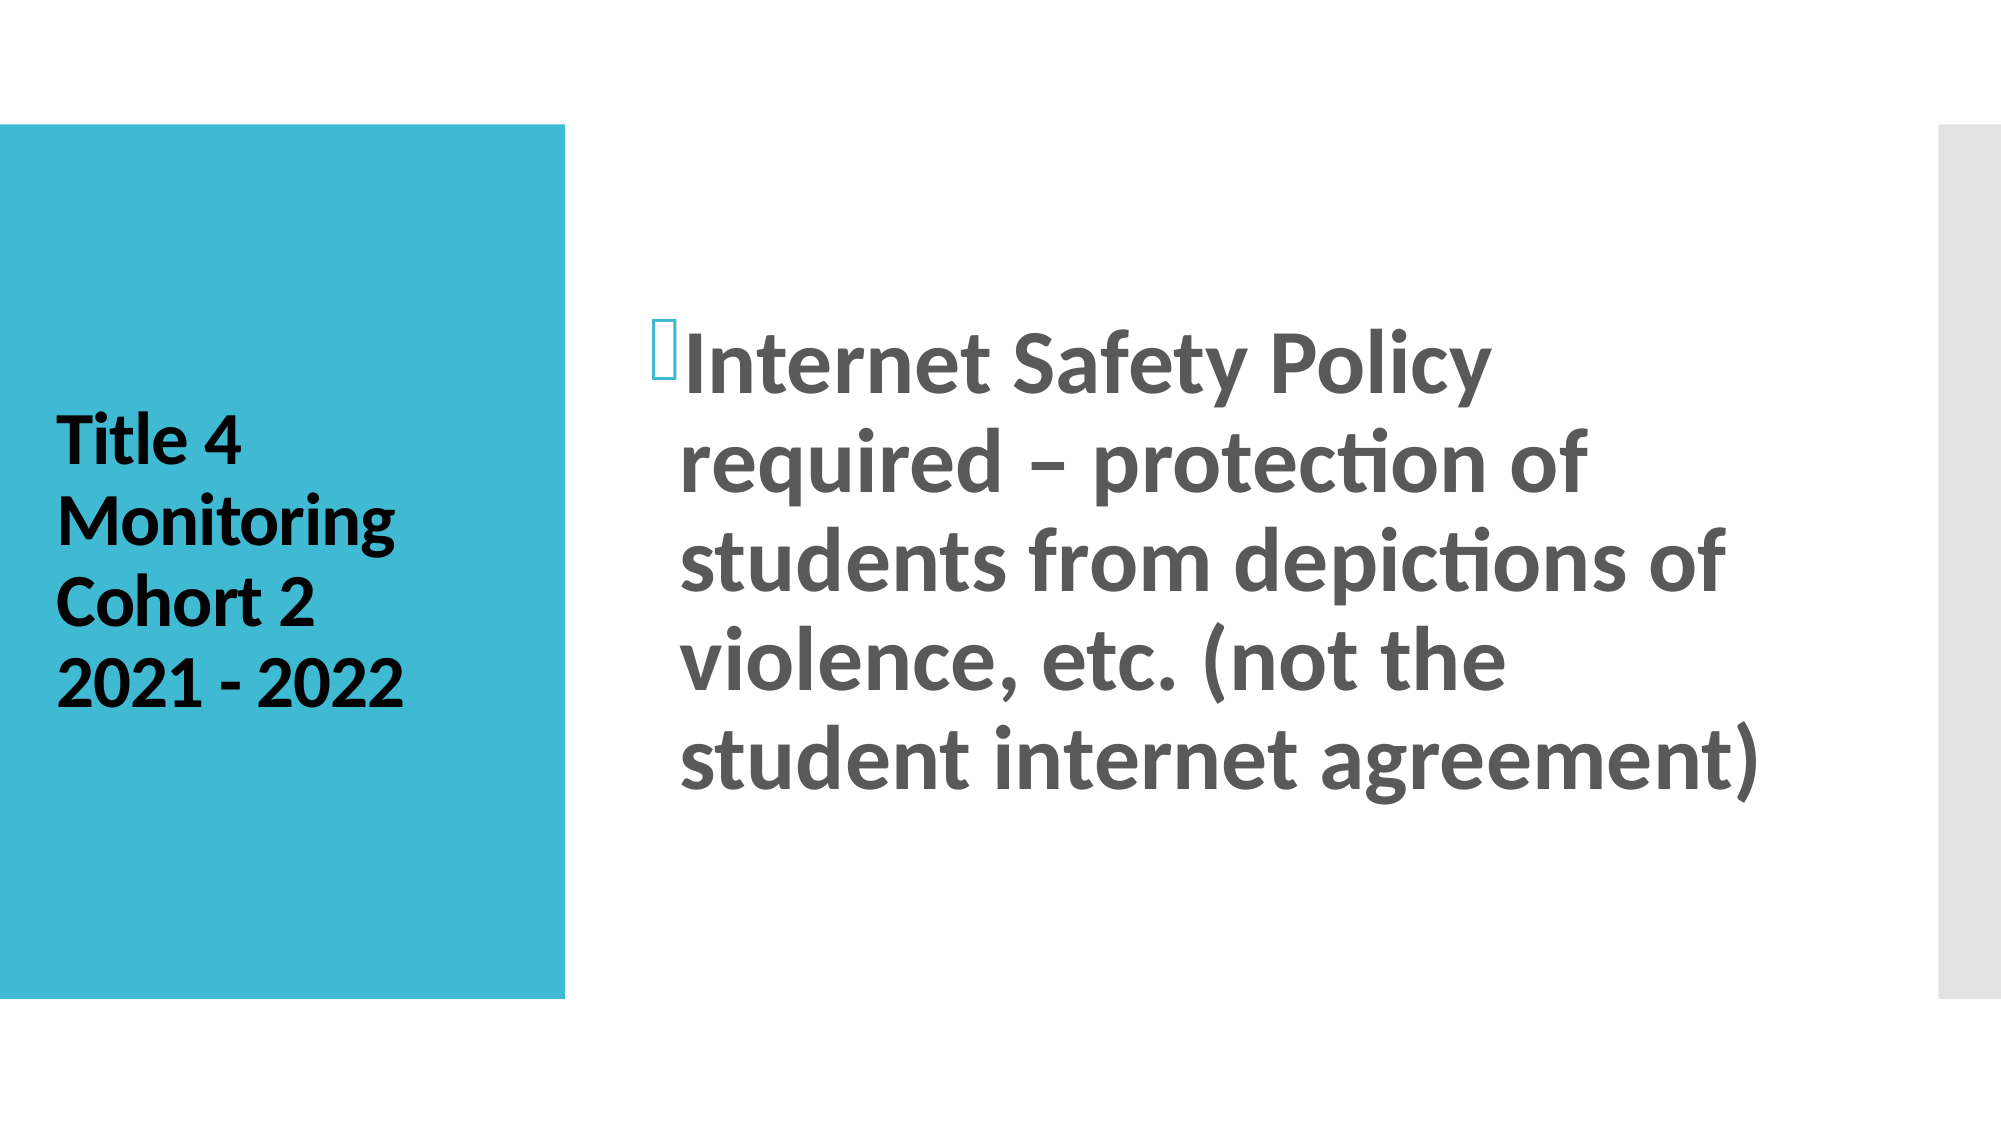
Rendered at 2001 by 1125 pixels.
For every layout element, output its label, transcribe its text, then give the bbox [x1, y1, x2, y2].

list Internet Safety Policy required – protection of students from depictions of violence, etc. (not the student internet agreement) [634, 141, 1835, 982]
title Title 4 Monitoring Cohort 2 2021 - 2022 [41, 184, 525, 939]
